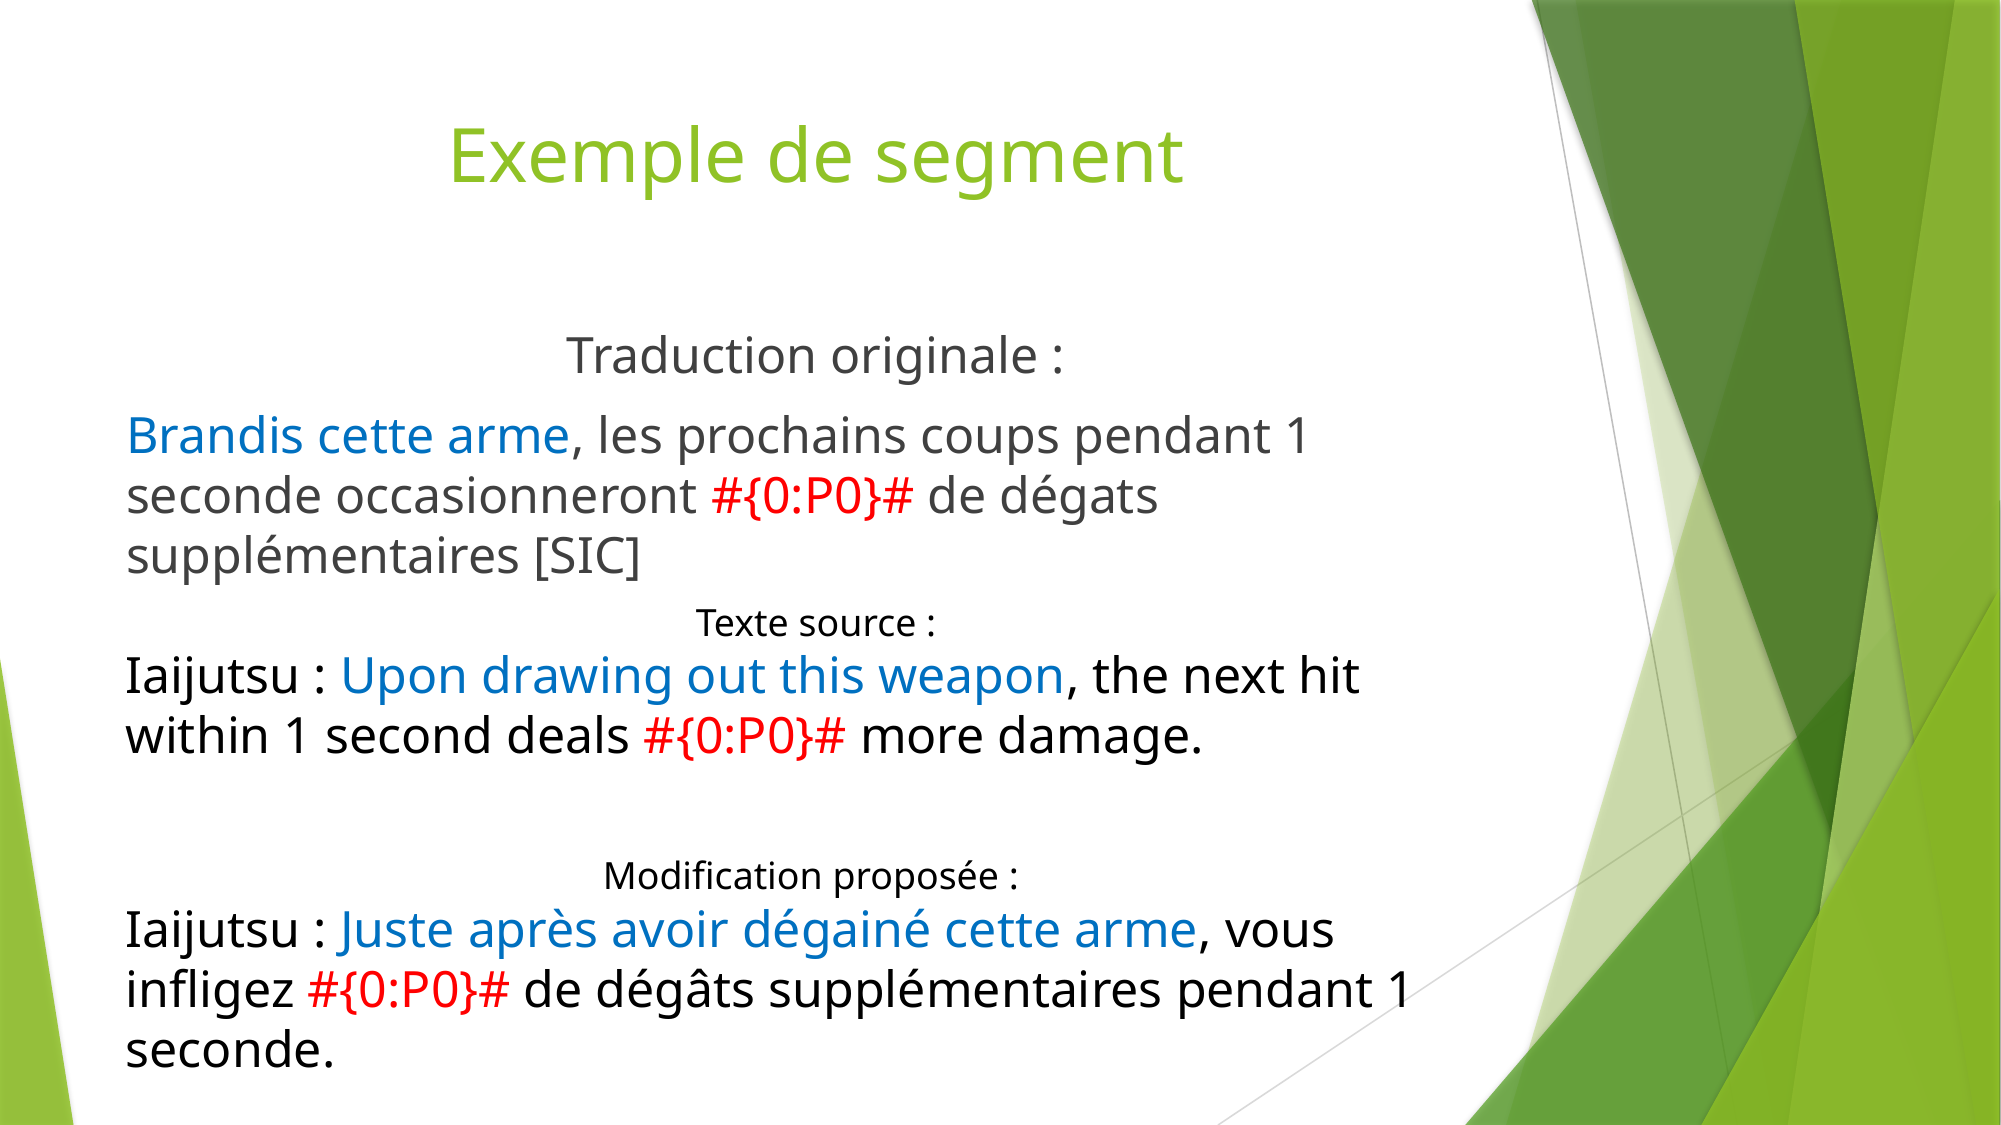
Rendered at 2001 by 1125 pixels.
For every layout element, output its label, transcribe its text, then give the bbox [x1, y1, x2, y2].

text_box Modification proposée : Iaijutsu : Juste après avoir dégainé cette arme, vous infligez #{0:P0}# de dégâts supplémentaires pendant 1 seconde. [111, 844, 1522, 1085]
title Exemple de segment [111, 99, 1522, 249]
list Traduction originale : Brandis cette arme, les prochains coups pendant 1 seconde occasionneront #{0:P0}# de dégats supplémentaires [SIC] [111, 249, 1522, 566]
text_box Texte source : Iaijutsu : Upon drawing out this weapon, the next hit within 1 second deals #{0:P0}# more damage. [111, 591, 1522, 817]
